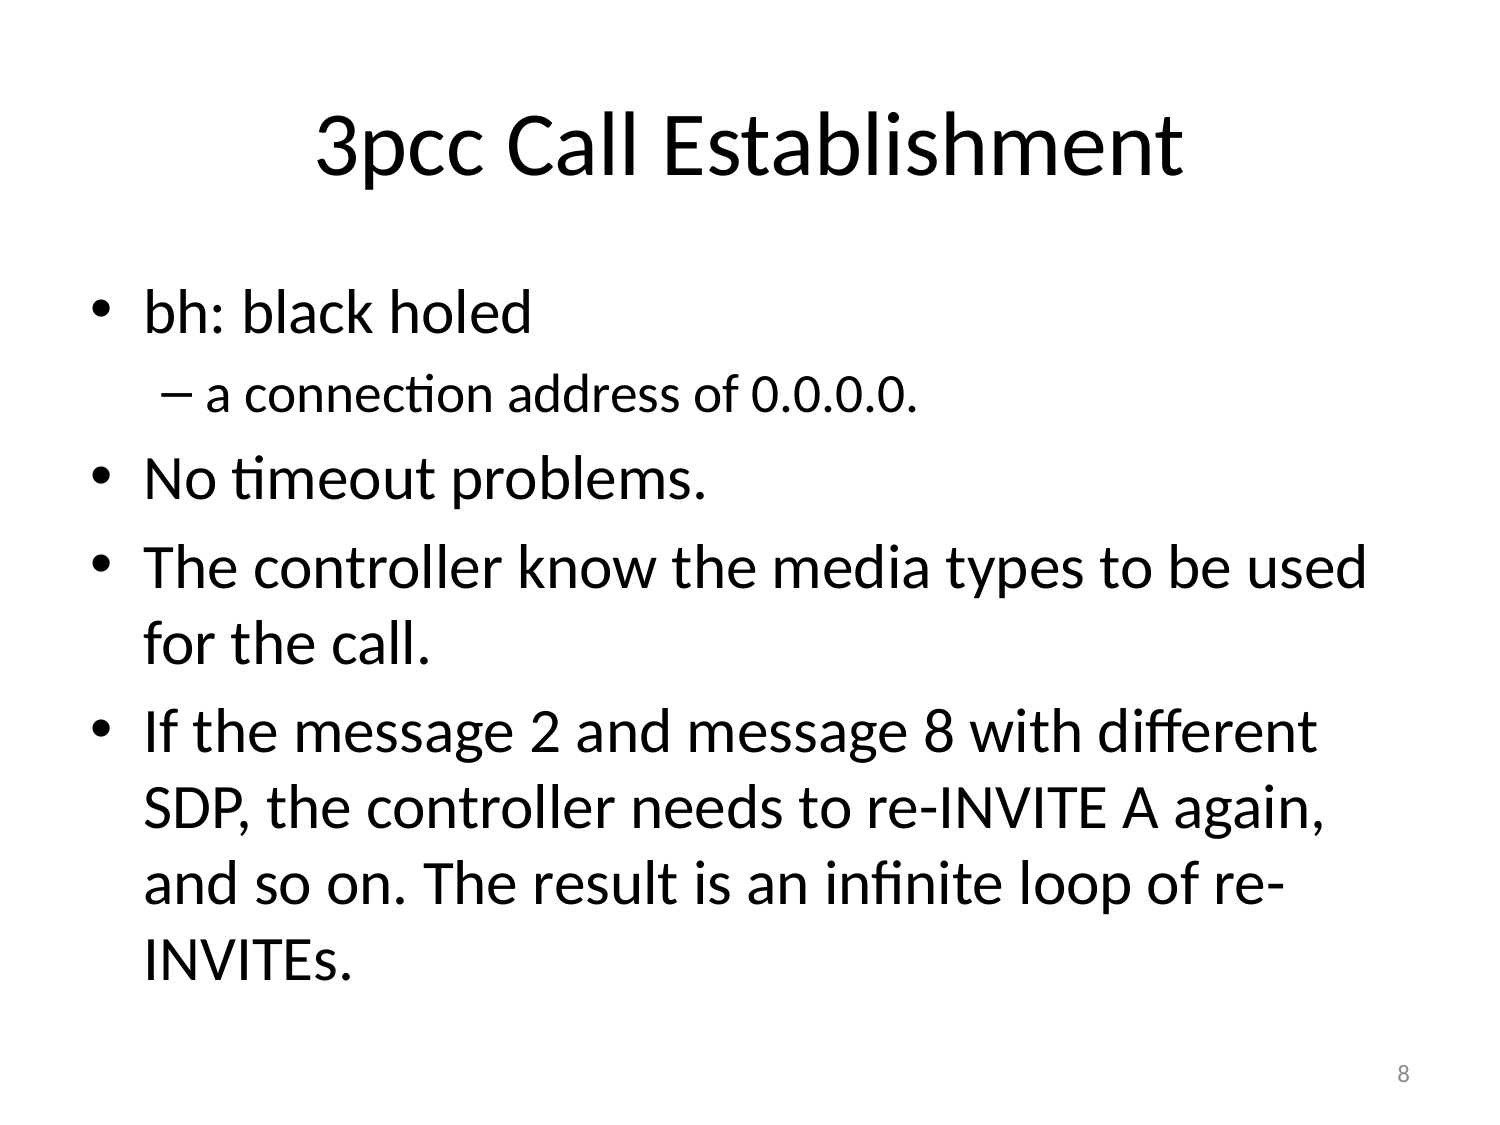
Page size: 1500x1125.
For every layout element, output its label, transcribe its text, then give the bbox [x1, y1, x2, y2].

list bh: black holed a connection address of 0.0.0.0. No timeout problems. The controller know the media types to be used for the call. If the message 2 and message 8 with different SDP, the controller needs to re-INVITE A again, and so on. The result is an infinite loop of re-INVITEs. [75, 262, 1425, 1005]
title 3pcc Call Establishment [75, 45, 1425, 233]
slide_number 8 [1074, 1042, 1425, 1103]
